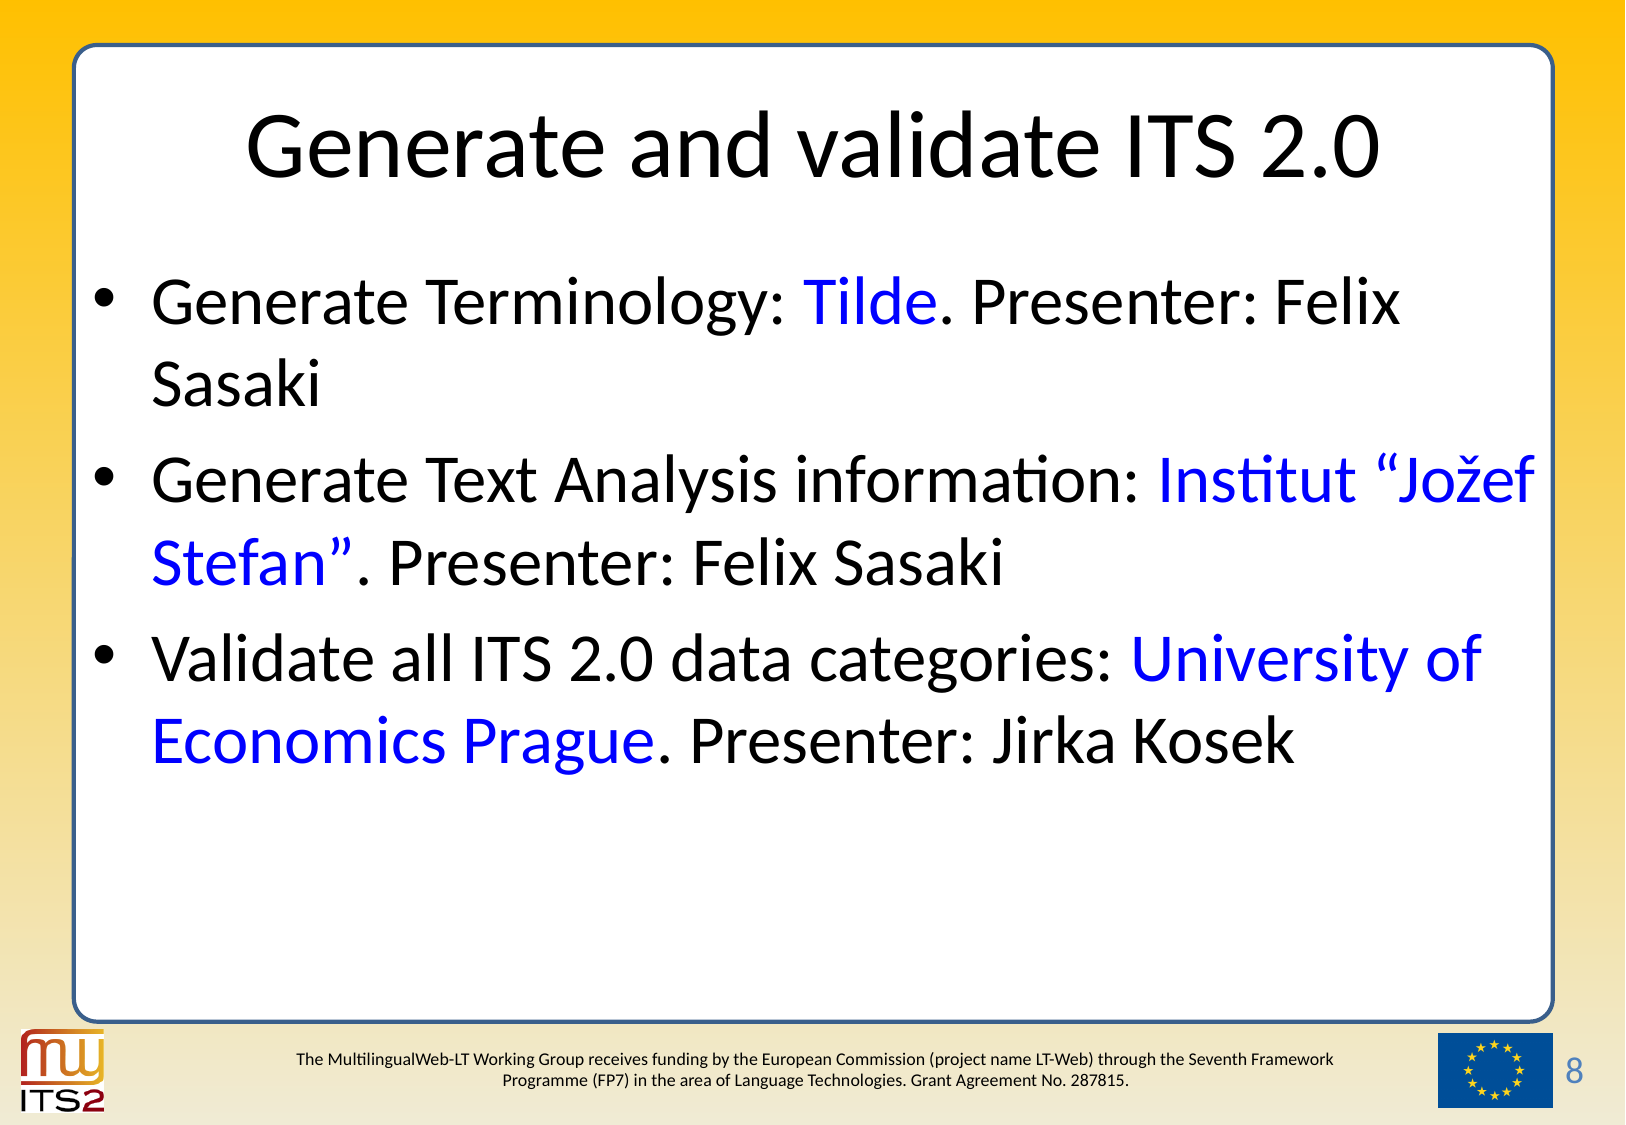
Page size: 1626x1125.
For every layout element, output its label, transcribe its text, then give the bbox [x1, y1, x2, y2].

picture [21, 1029, 104, 1113]
title Generate and validate ITS 2.0 [76, 45, 1552, 233]
list Generate Terminology: Tilde. Presenter: Felix Sasaki Generate Text Analysis information: Institut “Jožef Stefan”. Presenter: Felix Sasaki Validate all ITS 2.0 data categories: University of Economics Prague. Presenter: Jirka Kosek [76, 247, 1553, 1005]
picture [1438, 1033, 1553, 1108]
slide_number 8 [1561, 1044, 1625, 1105]
